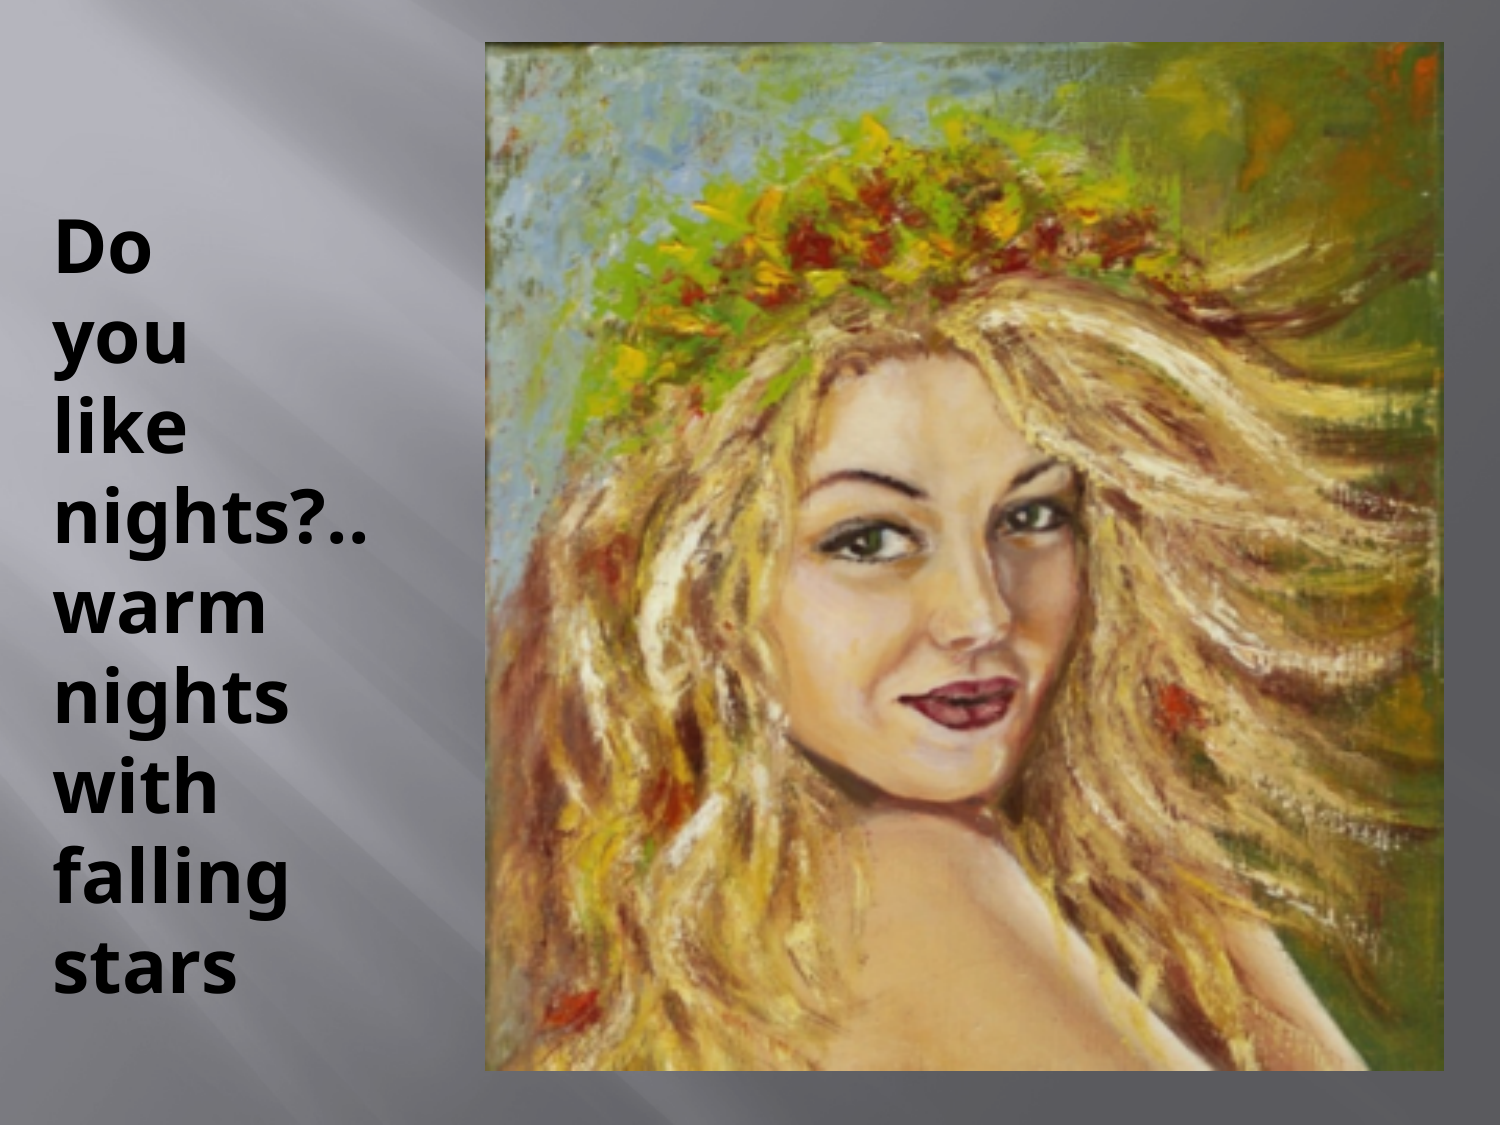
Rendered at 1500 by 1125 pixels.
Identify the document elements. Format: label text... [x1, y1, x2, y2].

text_box Do you like nights?.. warm nights with falling stars [37, 191, 440, 1017]
picture [485, 42, 1444, 1071]
